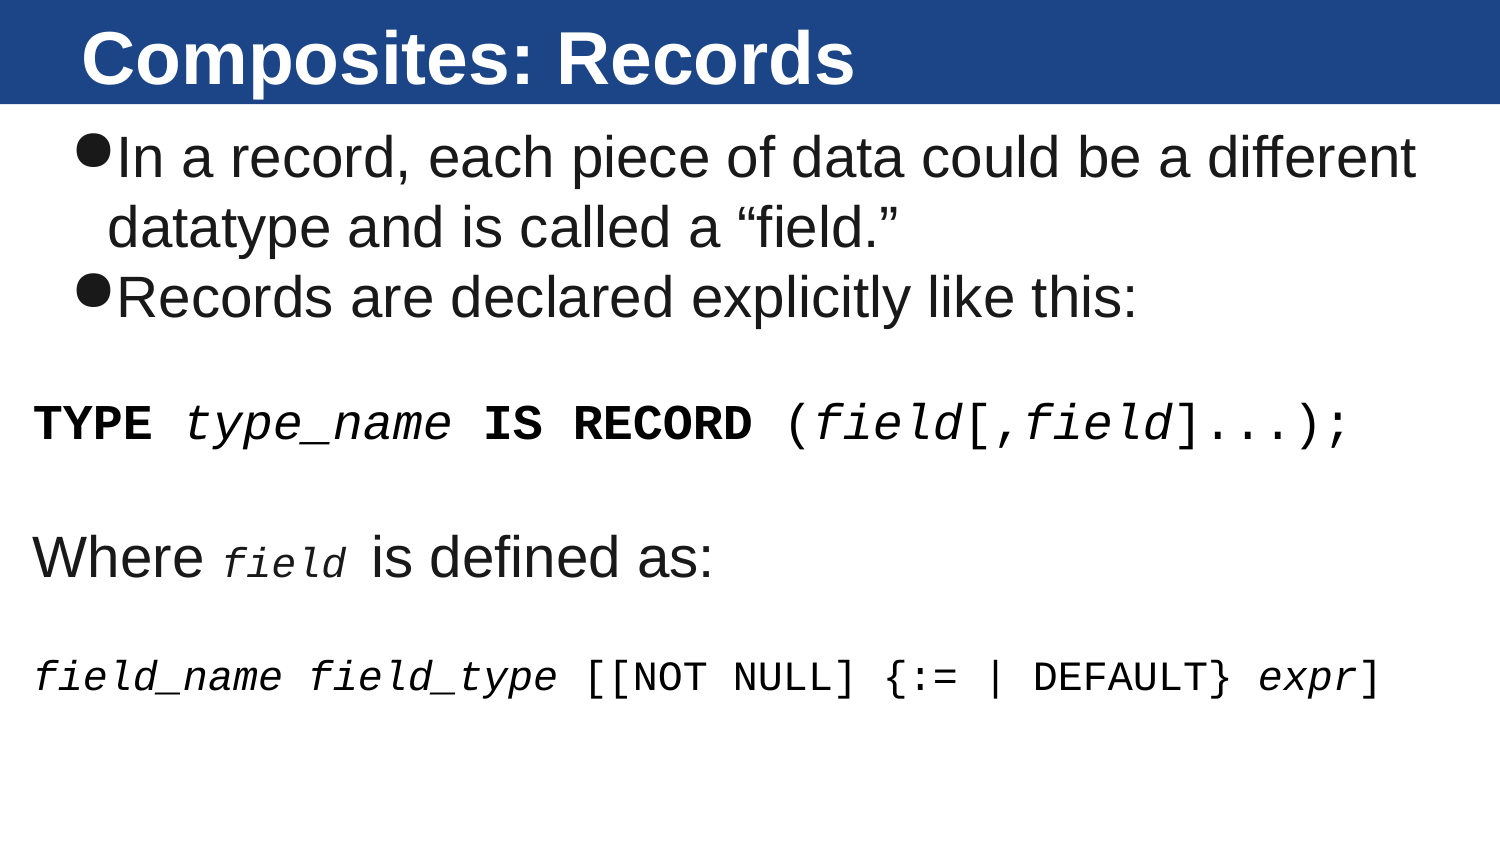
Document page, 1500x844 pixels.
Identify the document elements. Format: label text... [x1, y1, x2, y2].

list In a record, each piece of data could be a different datatype and is called a “field.” Records are declared explicitly like this: TYPE type_name IS RECORD (field[,field]...); Where field is defined as: field_name field_type [[NOT NULL] {:= | DEFAULT} expr] [17, 104, 1484, 801]
title Composites: Records [66, 5, 1417, 104]
